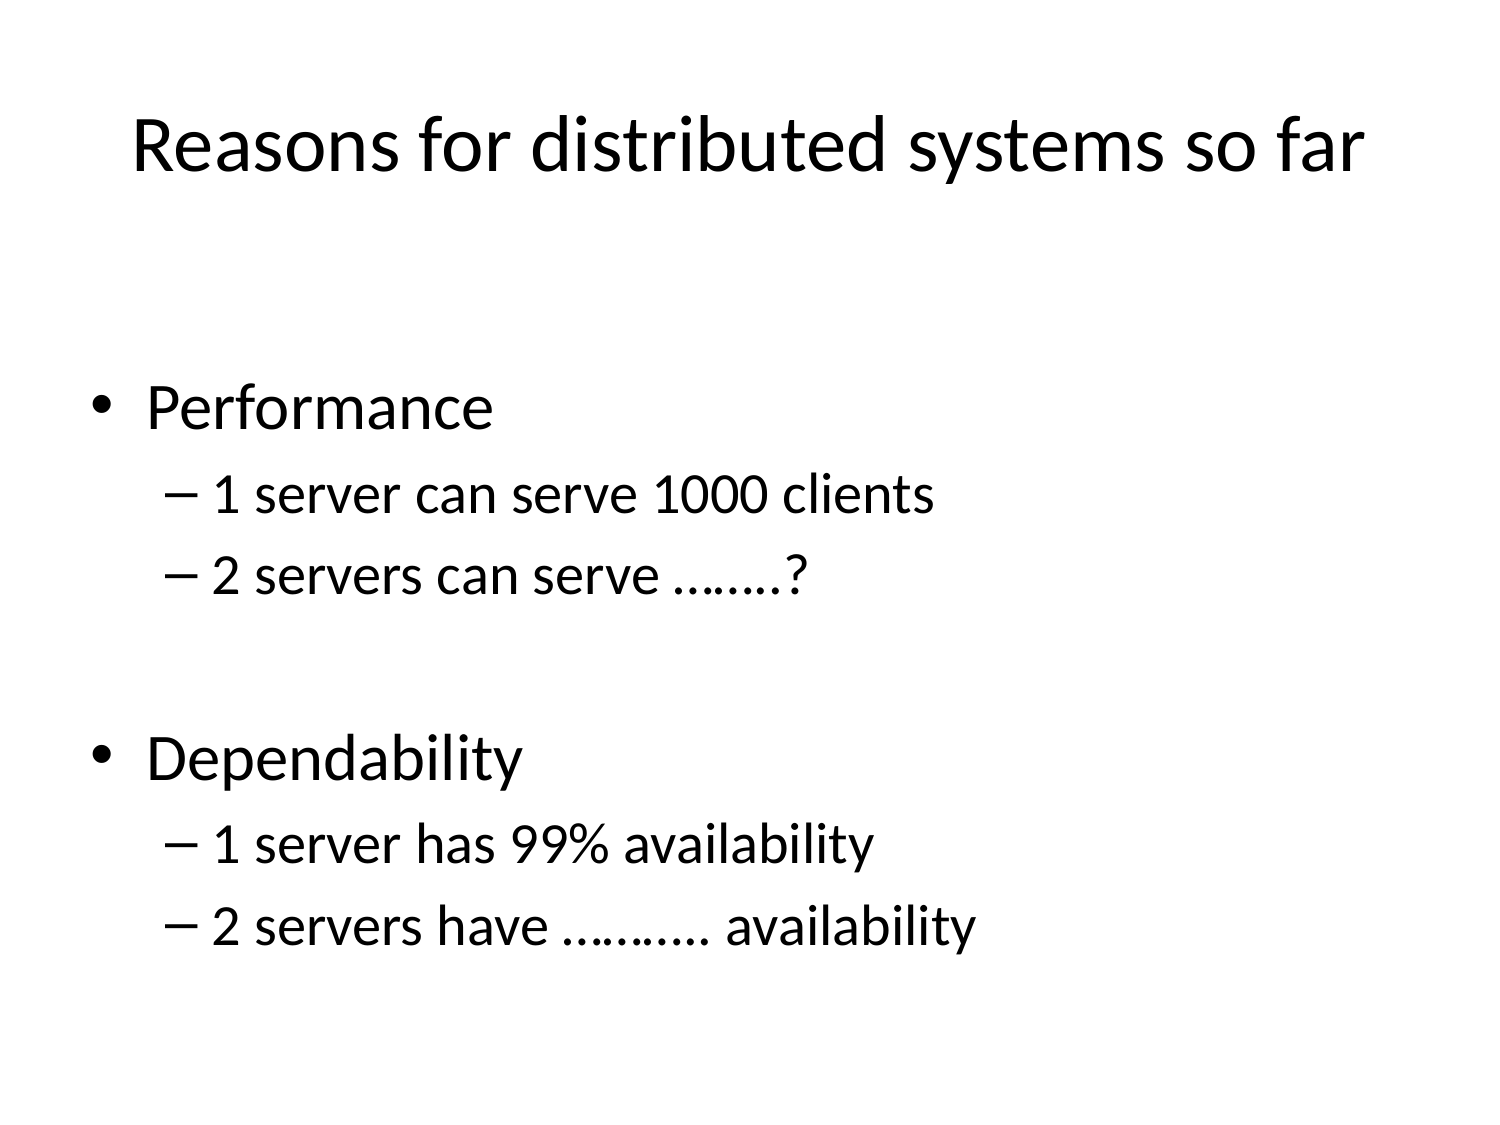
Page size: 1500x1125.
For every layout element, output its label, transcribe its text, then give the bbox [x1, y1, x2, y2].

title Reasons for distributed systems so far [75, 45, 1425, 233]
list Performance 1 server can serve 1000 clients 2 servers can serve ……..? Dependability 1 server has 99% availability 2 servers have ……….. availability [75, 262, 1425, 1005]
